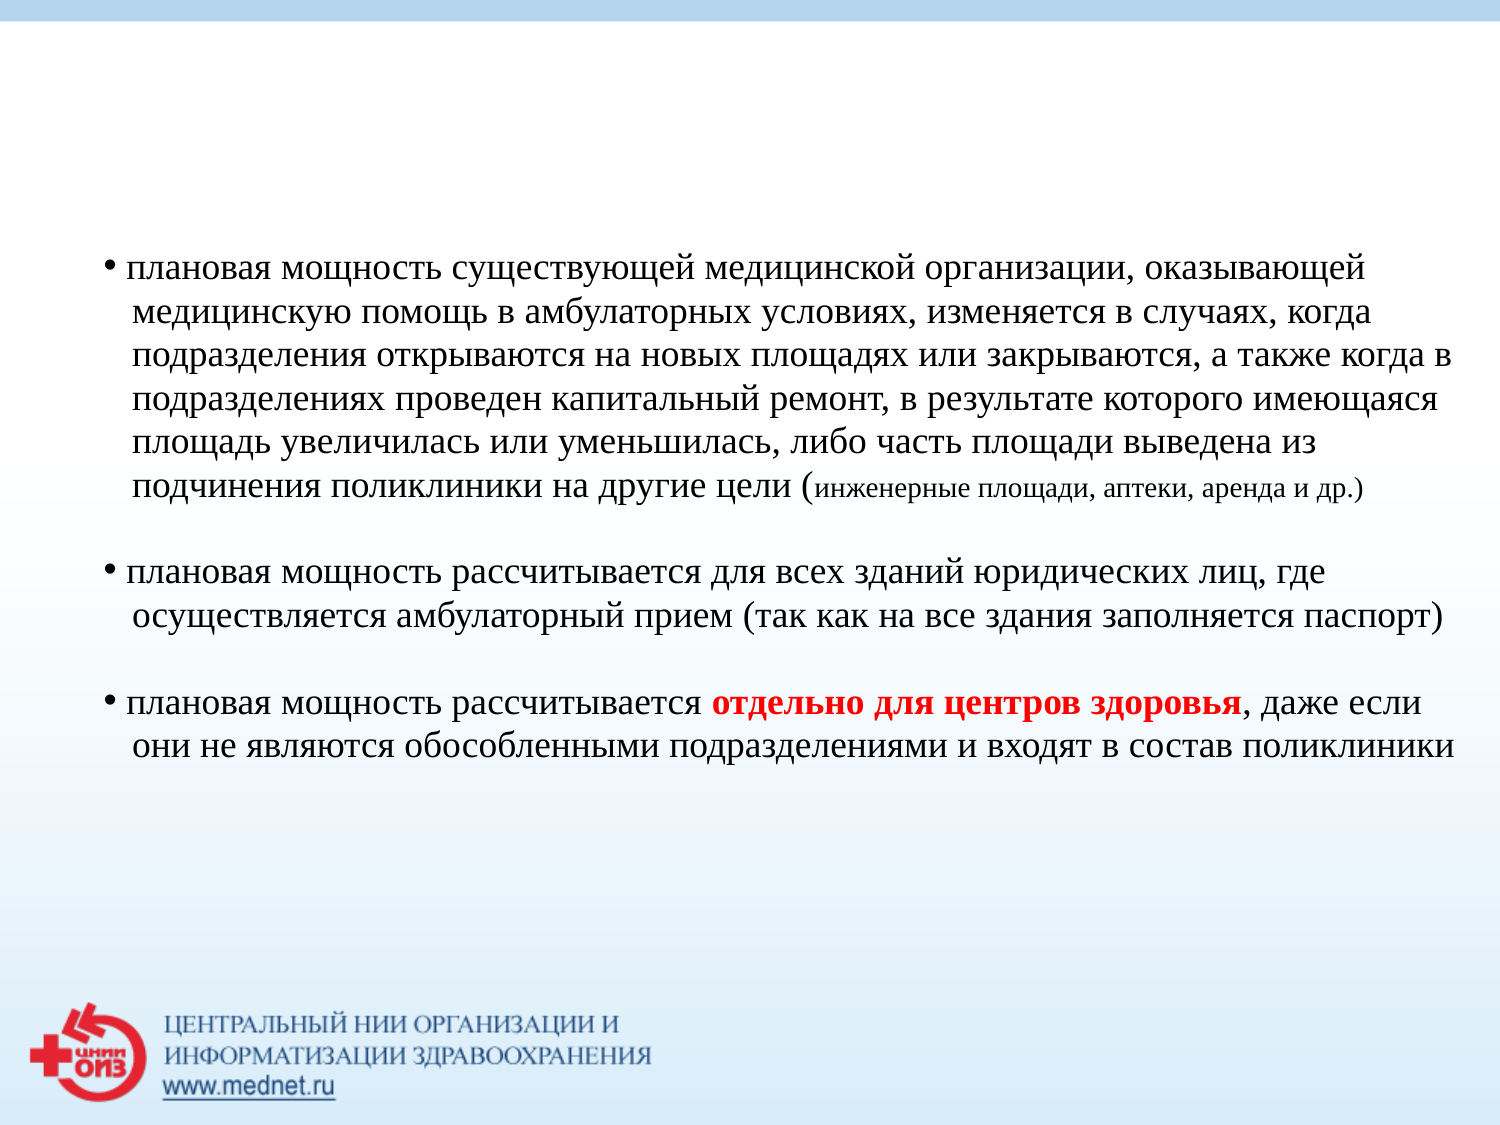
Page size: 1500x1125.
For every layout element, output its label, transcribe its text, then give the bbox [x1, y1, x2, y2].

picture [0, 0, 1500, 1125]
list плановая мощность существующей медицинской организации, оказывающей медицинскую помощь в амбулаторных условиях, изменяется в случаях, когда подразделения открываются на новых площадях или закрываются, а также когда в подразделениях проведен капитальный ремонт, в результате которого имеющаяся площадь увеличилась или уменьшилась, либо часть площади выведена из подчинения поликлиники на другие цели (инженерные площади, аптеки, аренда и др.) плановая мощность рассчитывается для всех зданий юридических лиц, где осуществляется амбулаторный прием (так как на все здания заполняется паспорт) плановая мощность рассчитывается отдельно для центров здоровья, даже если они не являются обособленными подразделениями и входят в состав поликлиники [88, 243, 1500, 1025]
